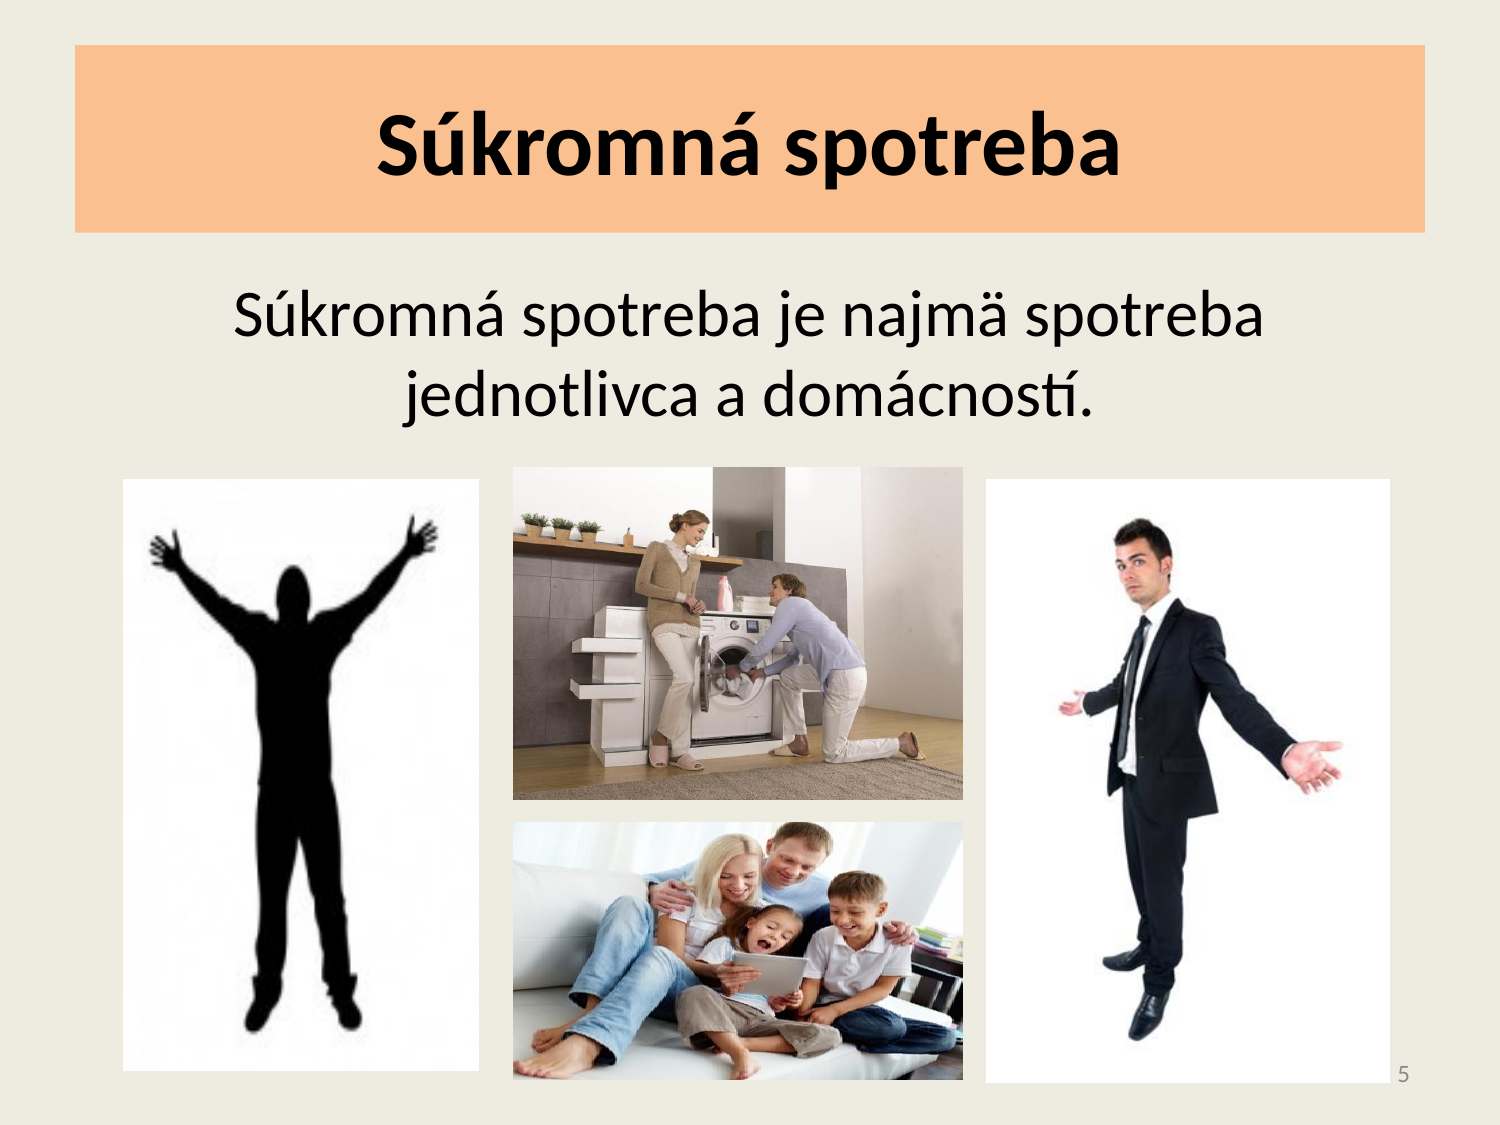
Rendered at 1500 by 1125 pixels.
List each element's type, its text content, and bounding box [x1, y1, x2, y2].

picture [123, 479, 479, 1071]
picture [985, 479, 1390, 1083]
slide_number 5 [1074, 1042, 1425, 1103]
title Súkromná spotreba [75, 45, 1425, 233]
picture [513, 822, 963, 1080]
picture [513, 467, 964, 800]
list Súkromná spotreba je najmä spotreba jednotlivca a domácností. [75, 262, 1425, 1005]
